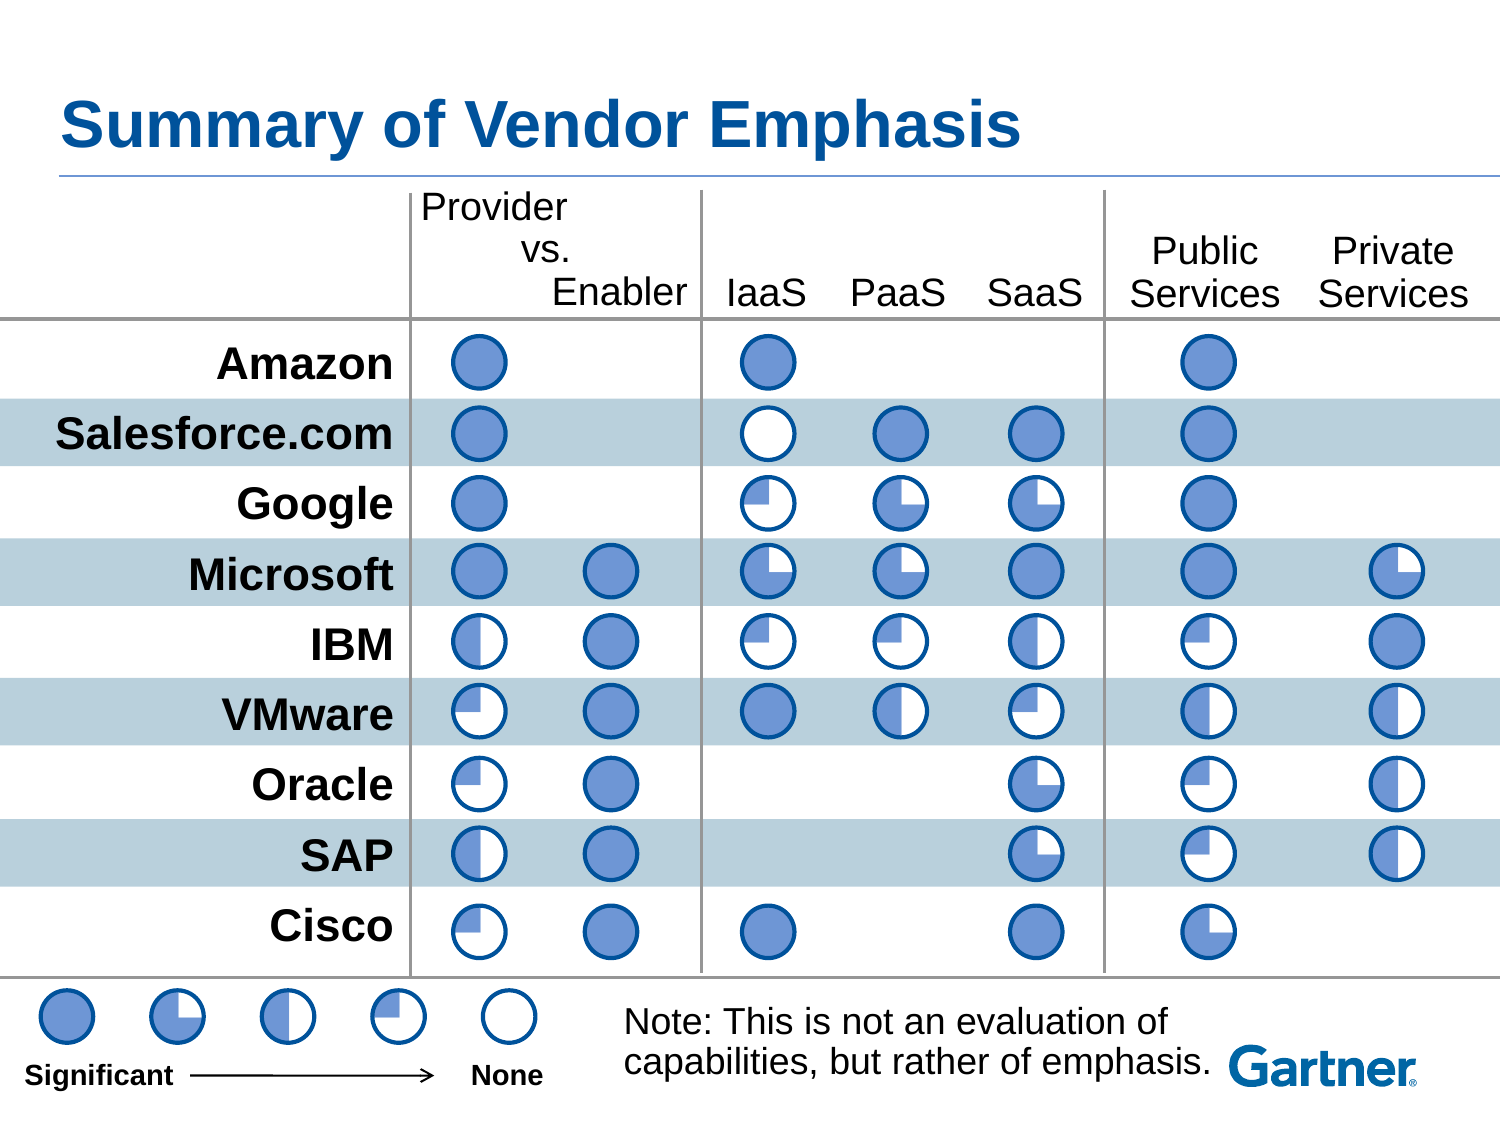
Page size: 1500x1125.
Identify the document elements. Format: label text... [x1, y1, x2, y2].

text_box [703, 398, 1103, 467]
text_box [874, 407, 928, 460]
text_box [753, 593, 783, 598]
text_box [453, 336, 506, 389]
text_box [874, 684, 928, 738]
text_box IaaS [707, 265, 826, 318]
text_box [412, 677, 700, 746]
text_box [1019, 591, 1054, 598]
text_box [1370, 827, 1424, 881]
text_box [741, 477, 795, 530]
text_box [703, 677, 1103, 746]
text_box [1370, 757, 1424, 811]
text_box [741, 684, 795, 738]
text_box [453, 477, 506, 530]
text_box [584, 757, 638, 811]
text_box [412, 819, 700, 887]
text_box [1106, 677, 1500, 746]
text_box [584, 827, 638, 881]
text_box [1106, 819, 1500, 887]
text_box [1370, 544, 1424, 580]
text_box [584, 615, 638, 668]
text_box [596, 593, 626, 598]
text_box [584, 684, 638, 738]
text_box [703, 590, 1103, 606]
text_box [412, 593, 700, 606]
text_box [464, 593, 494, 598]
text_box Note: This is not an evaluation of capabilities, but rather of emphasis. [608, 994, 1271, 1091]
text_box Provider vs. Enabler [405, 178, 714, 318]
text_box [1106, 538, 1500, 606]
text_box [1182, 827, 1235, 881]
text_box [1106, 398, 1500, 467]
text_box [741, 905, 795, 959]
text_box [1010, 615, 1063, 668]
text_box [1010, 684, 1063, 738]
text_box [412, 538, 700, 580]
text_box [1370, 615, 1424, 668]
text_box [1010, 905, 1063, 959]
text_box [883, 591, 918, 598]
text_box [1182, 544, 1235, 580]
text_box [741, 407, 795, 460]
text_box [874, 544, 928, 579]
text_box [1010, 827, 1063, 881]
text_box [453, 407, 506, 460]
text_box [412, 398, 700, 467]
text_box [482, 990, 536, 1043]
text_box [453, 544, 506, 580]
text_box [874, 477, 928, 530]
text_box [742, 366, 795, 389]
text_box [1190, 590, 1227, 598]
text_box [1182, 757, 1235, 811]
text_box [1182, 684, 1235, 738]
text_box [261, 990, 315, 1043]
text_box [453, 905, 506, 959]
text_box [8, 1053, 560, 1101]
text_box [453, 757, 506, 811]
text_box [874, 615, 928, 668]
text_box PaaS [834, 265, 962, 318]
text_box [1182, 615, 1235, 668]
text_box [1010, 477, 1063, 530]
title Summary of Vendor Emphasis [45, 30, 1418, 177]
text_box [1182, 477, 1235, 530]
text_box [453, 827, 506, 881]
text_box [1378, 590, 1416, 598]
text_box [1182, 905, 1235, 959]
text_box Private Services [1294, 222, 1493, 318]
text_box [372, 990, 425, 1043]
text_box [40, 990, 94, 1043]
text_box Public Services [1106, 222, 1294, 317]
text_box [1010, 544, 1063, 579]
text_box [453, 684, 506, 738]
text_box [1182, 407, 1235, 460]
text_box [703, 538, 1103, 580]
text_box [1370, 684, 1424, 738]
text_box [741, 615, 795, 668]
text_box [584, 905, 638, 959]
text_box [584, 544, 638, 580]
text_box [453, 615, 506, 668]
text_box Amazon Salesforce.com Google Microsoft IBM VMware Oracle SAP Cisco [0, 332, 409, 959]
text_box [741, 544, 795, 579]
text_box [151, 990, 204, 1043]
text_box [1010, 757, 1063, 811]
text_box [703, 819, 1103, 887]
text_box SaaS [971, 265, 1098, 318]
text_box [1182, 336, 1235, 389]
text_box [1010, 407, 1063, 460]
text_box IaaS [707, 328, 826, 366]
